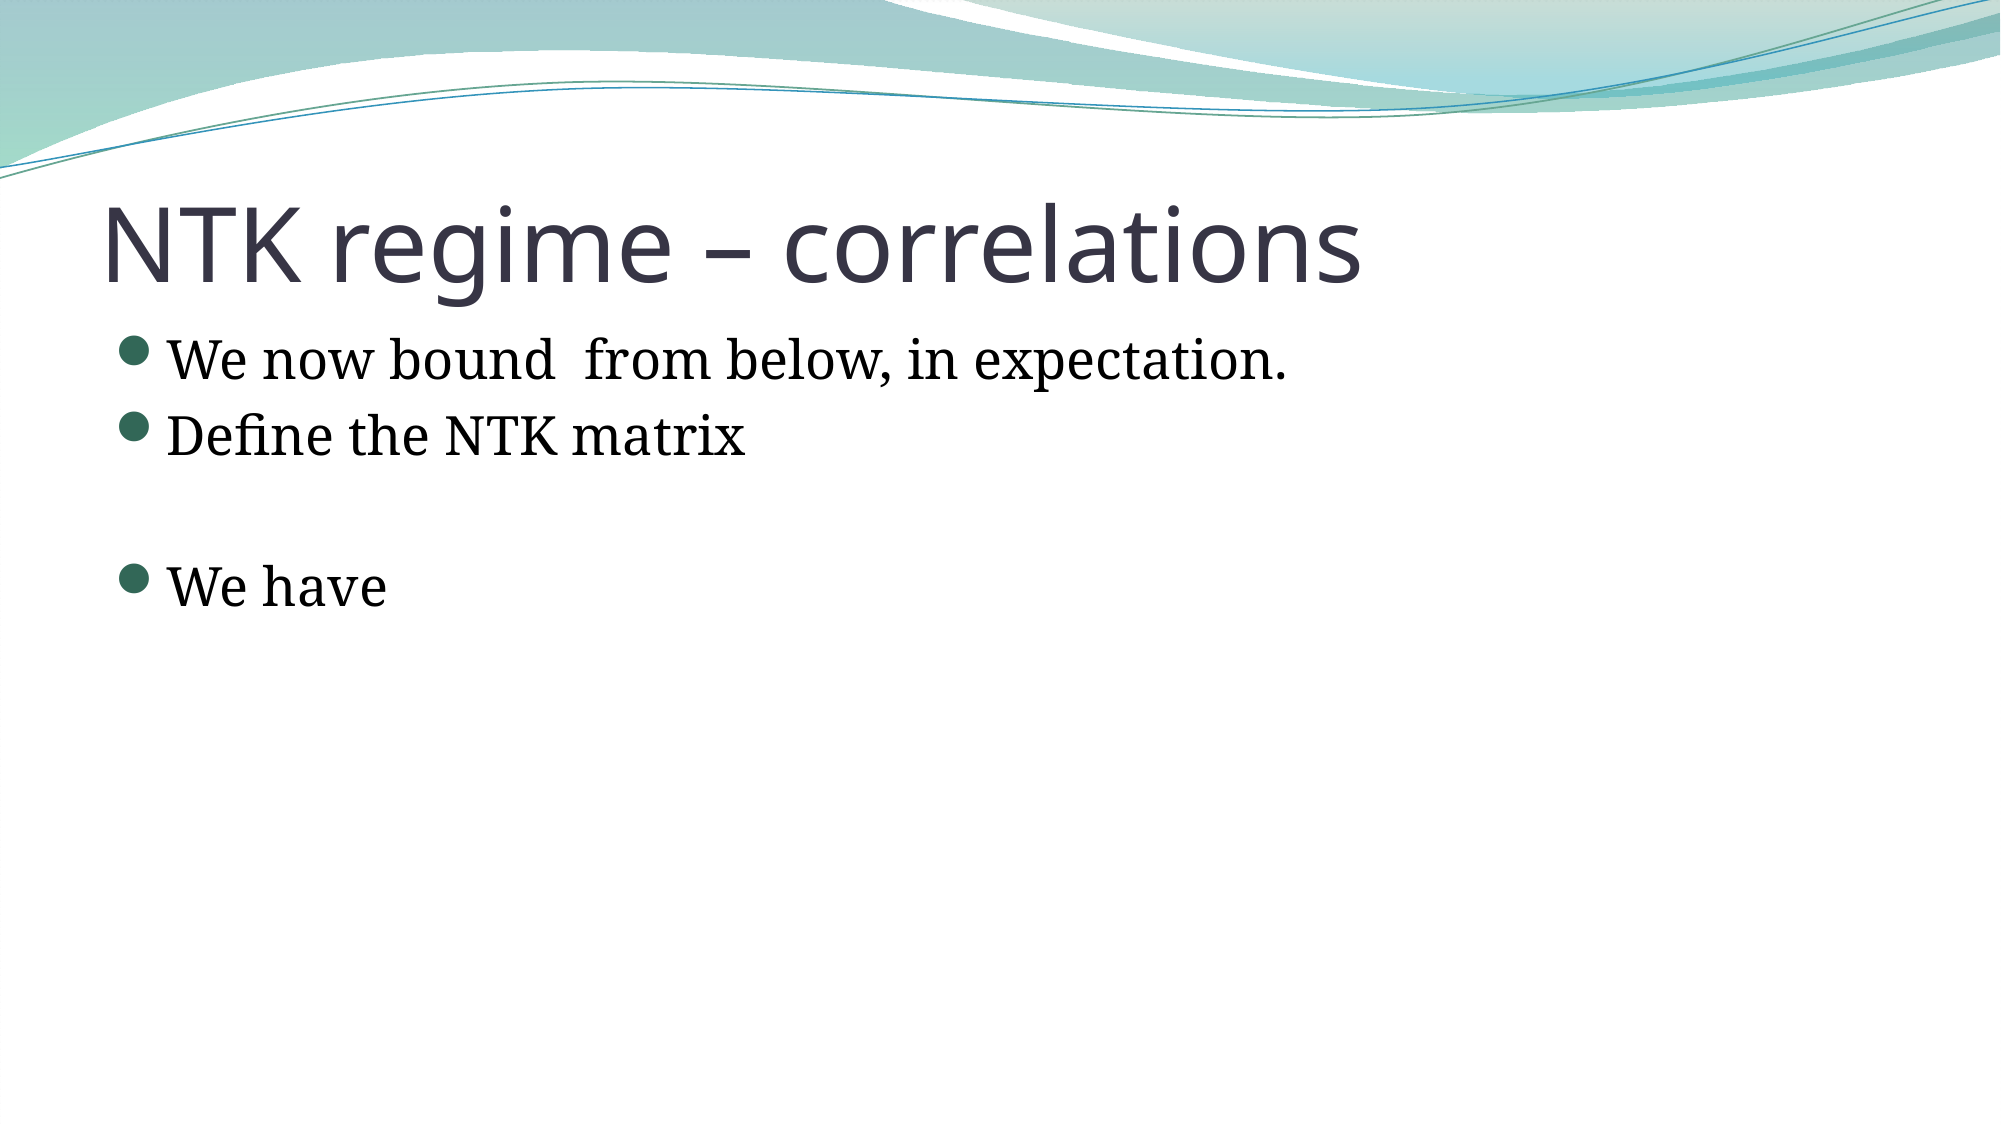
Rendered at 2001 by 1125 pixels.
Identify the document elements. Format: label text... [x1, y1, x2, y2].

title NTK regime – correlations [99, 115, 1900, 303]
